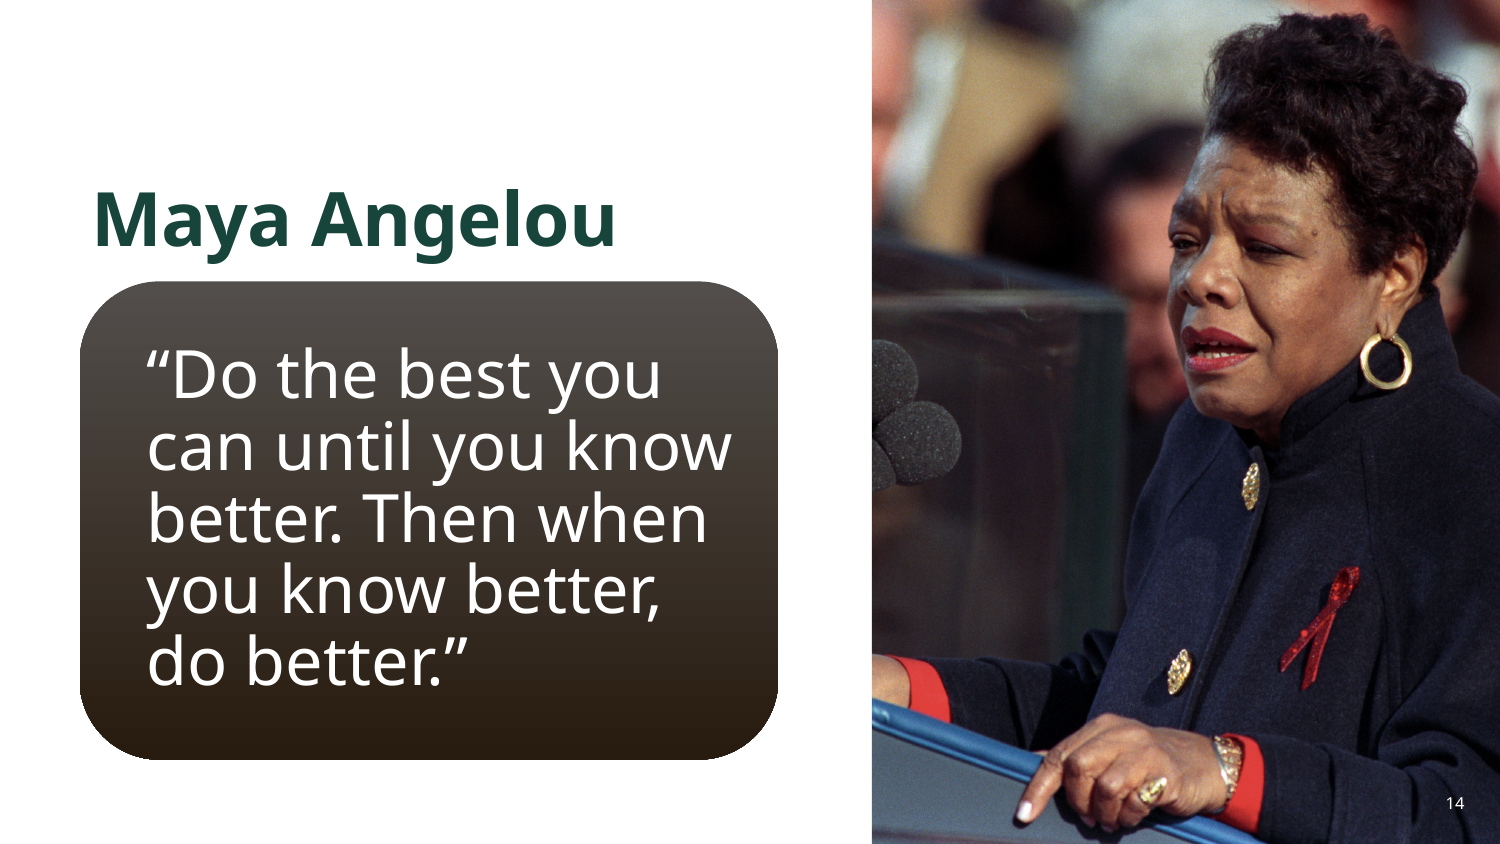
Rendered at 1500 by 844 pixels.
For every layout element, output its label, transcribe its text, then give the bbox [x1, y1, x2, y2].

text_box [0, 0, 871, 844]
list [79, 281, 779, 760]
picture [871, 0, 1500, 844]
title Maya Angelou [79, 44, 779, 269]
